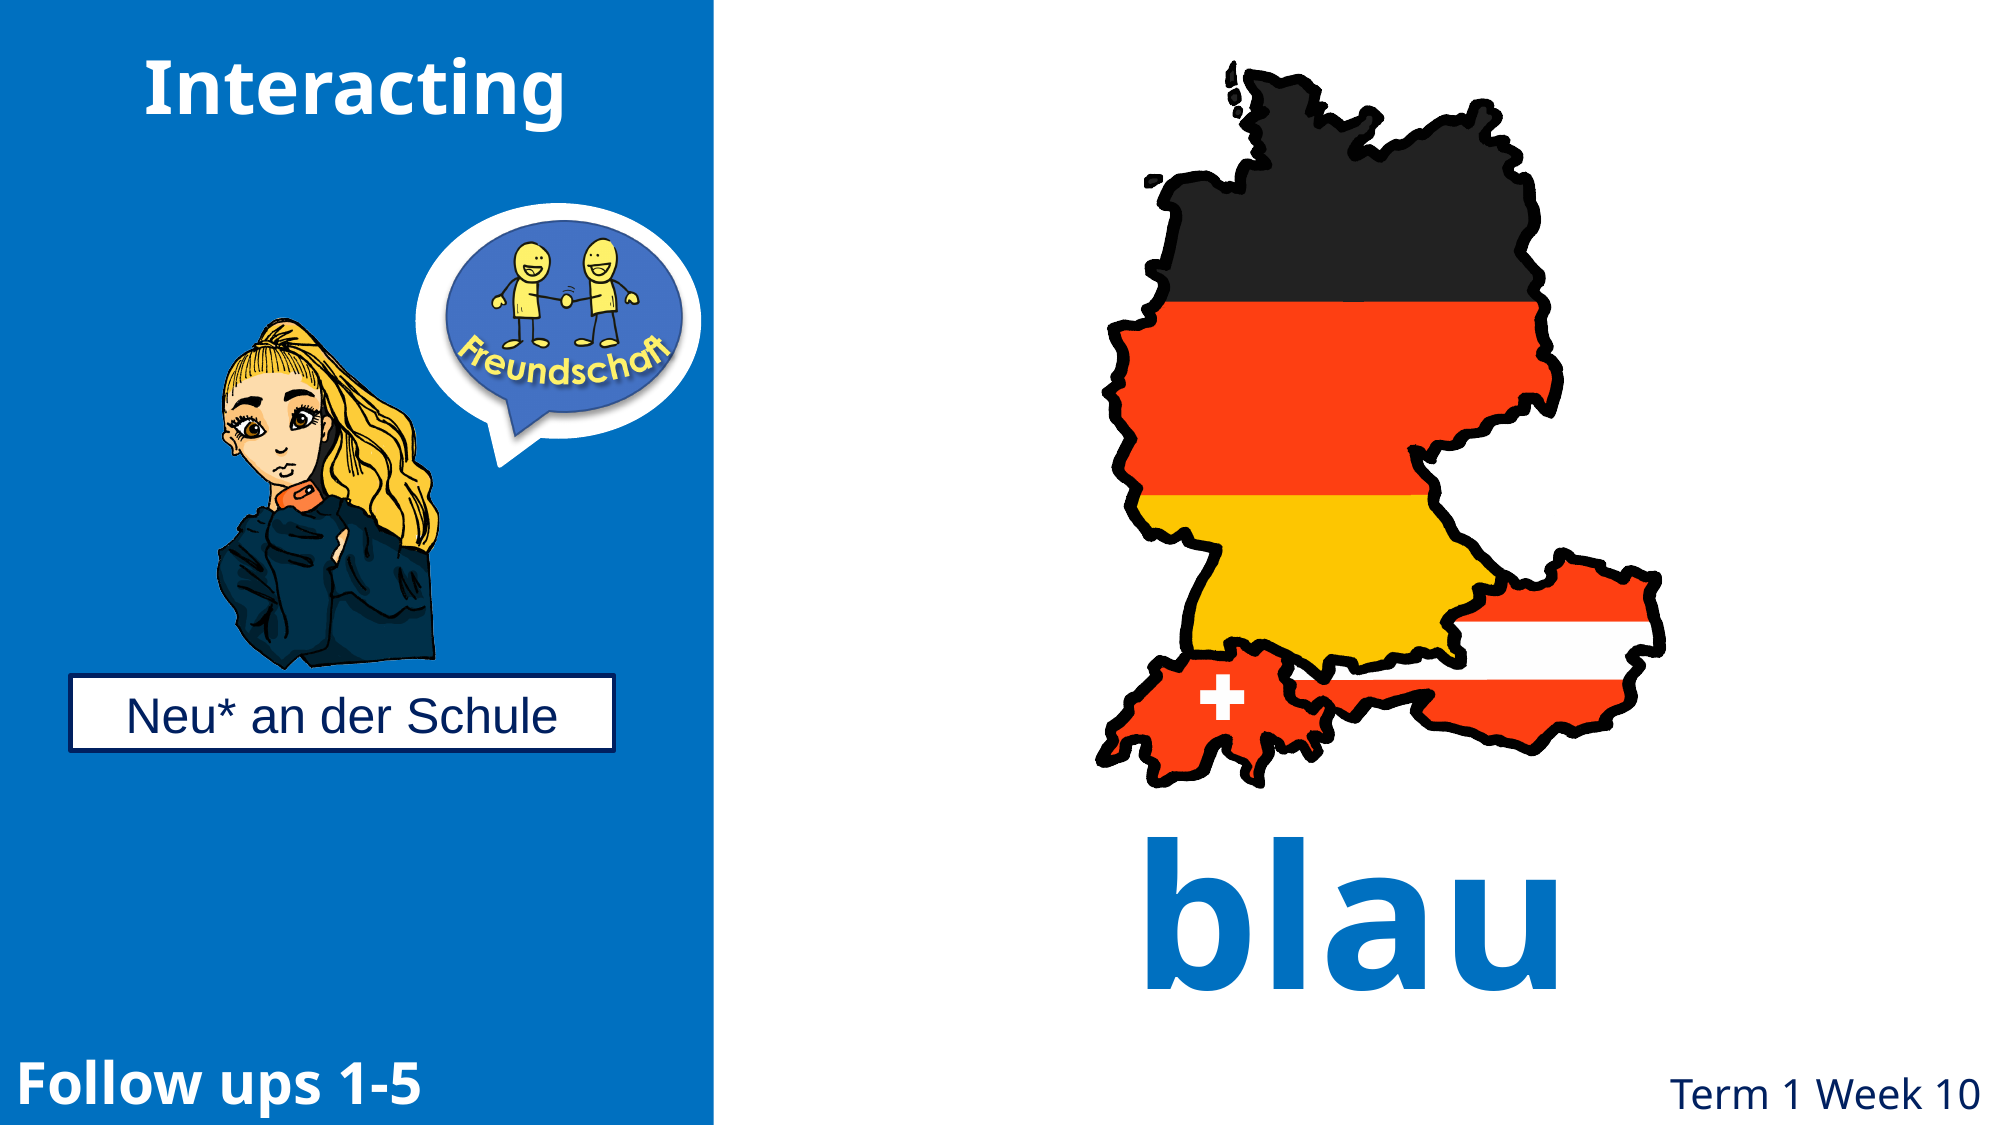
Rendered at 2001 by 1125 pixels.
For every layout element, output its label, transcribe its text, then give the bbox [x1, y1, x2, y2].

picture [191, 311, 444, 672]
text_box Neu* an der Schule [70, 675, 615, 751]
text_box blau [1044, 781, 1660, 1037]
title Interacting [62, 26, 652, 245]
text_box [0, 0, 714, 1039]
text_box Term 1 Week 10 [1342, 1060, 1997, 1125]
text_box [417, 204, 700, 450]
text_box Follow ups 1-5 [0, 1039, 714, 1125]
picture [1062, 39, 1689, 841]
